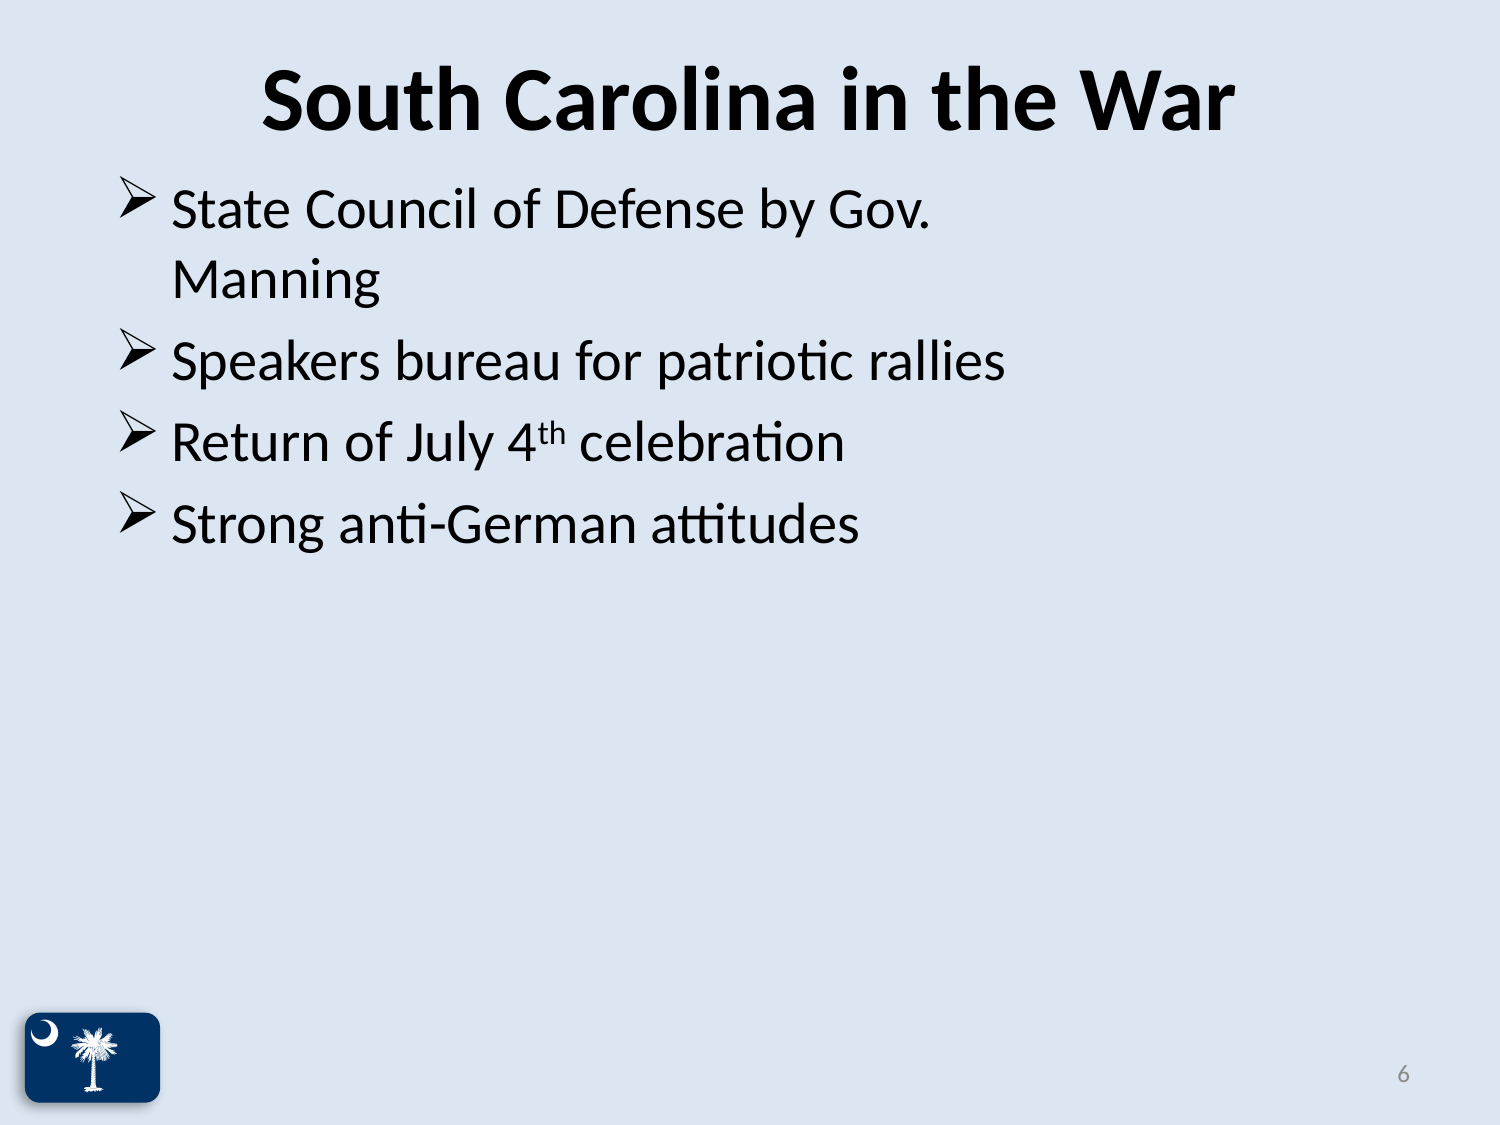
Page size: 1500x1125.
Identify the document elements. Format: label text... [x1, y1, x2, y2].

picture [24, 1012, 161, 1103]
list State Council of Defense by Gov. Manning Speakers bureau for patriotic rallies Return of July 4th celebration Strong anti-German attitudes [99, 188, 1163, 1000]
title South Carolina in the War [0, 0, 1500, 188]
slide_number 6 [1074, 1042, 1425, 1103]
